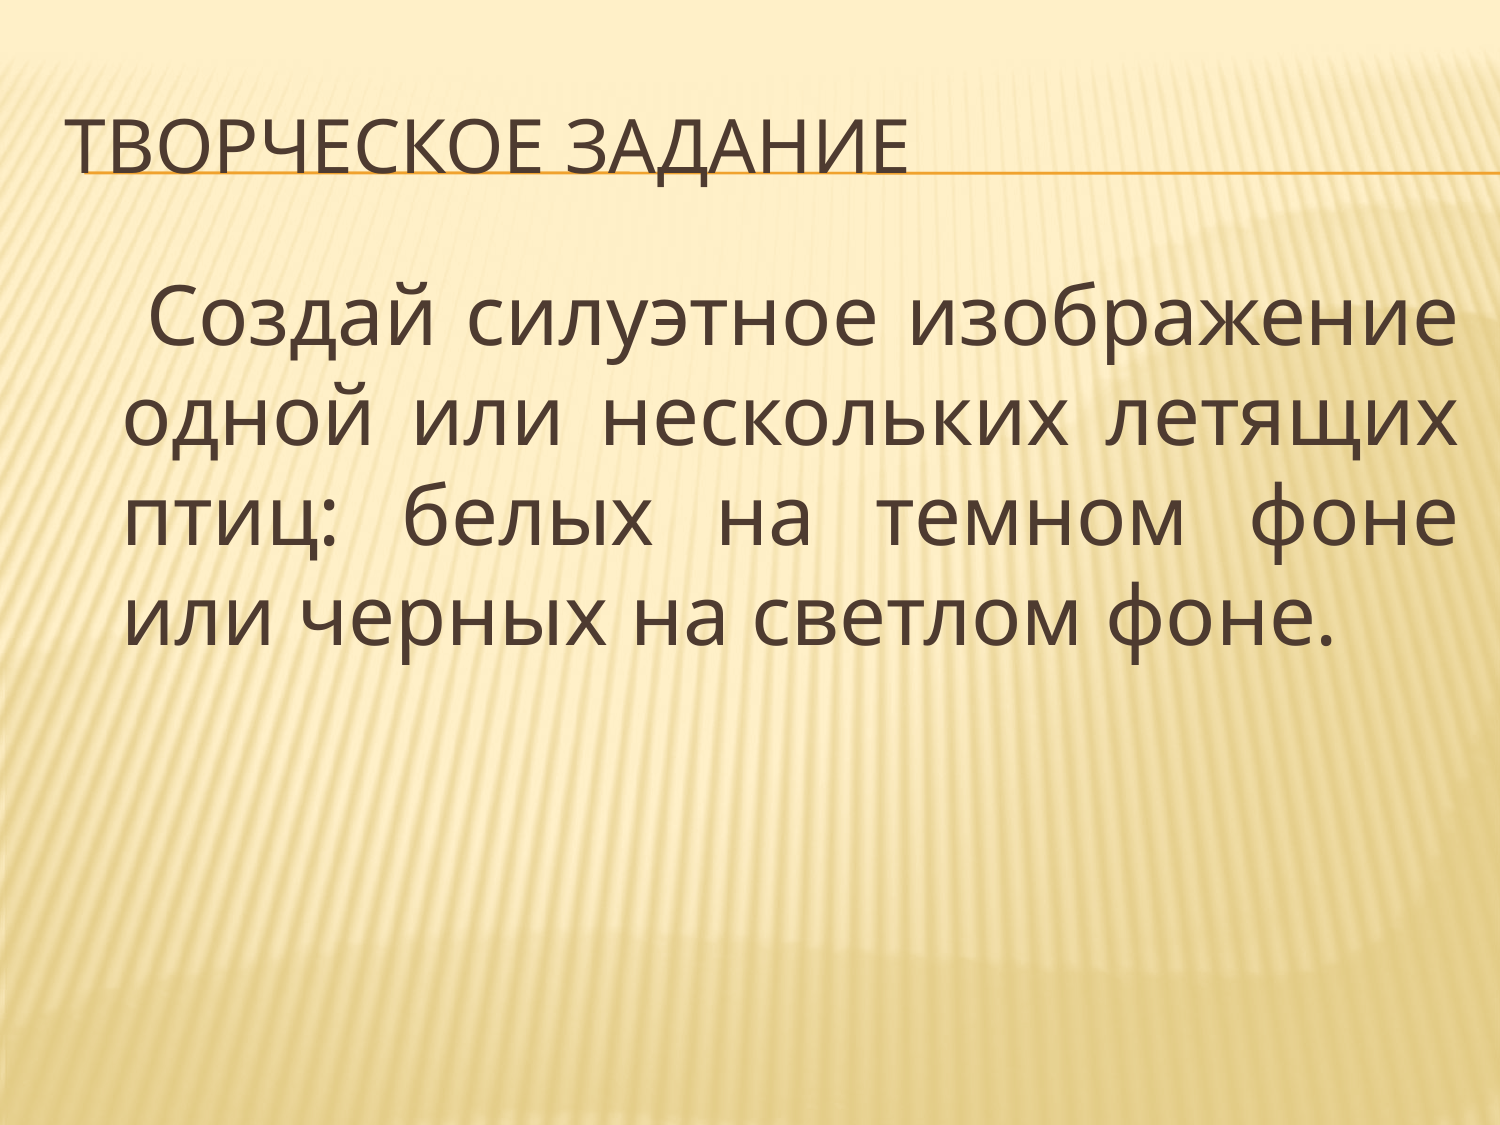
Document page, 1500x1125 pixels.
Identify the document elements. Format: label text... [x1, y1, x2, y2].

list Создай силуэтное изображение одной или нескольких летящих птиц: белых на темном фоне или черных на светлом фоне. [50, 254, 1475, 998]
title Творческое задание [50, 75, 1475, 213]
